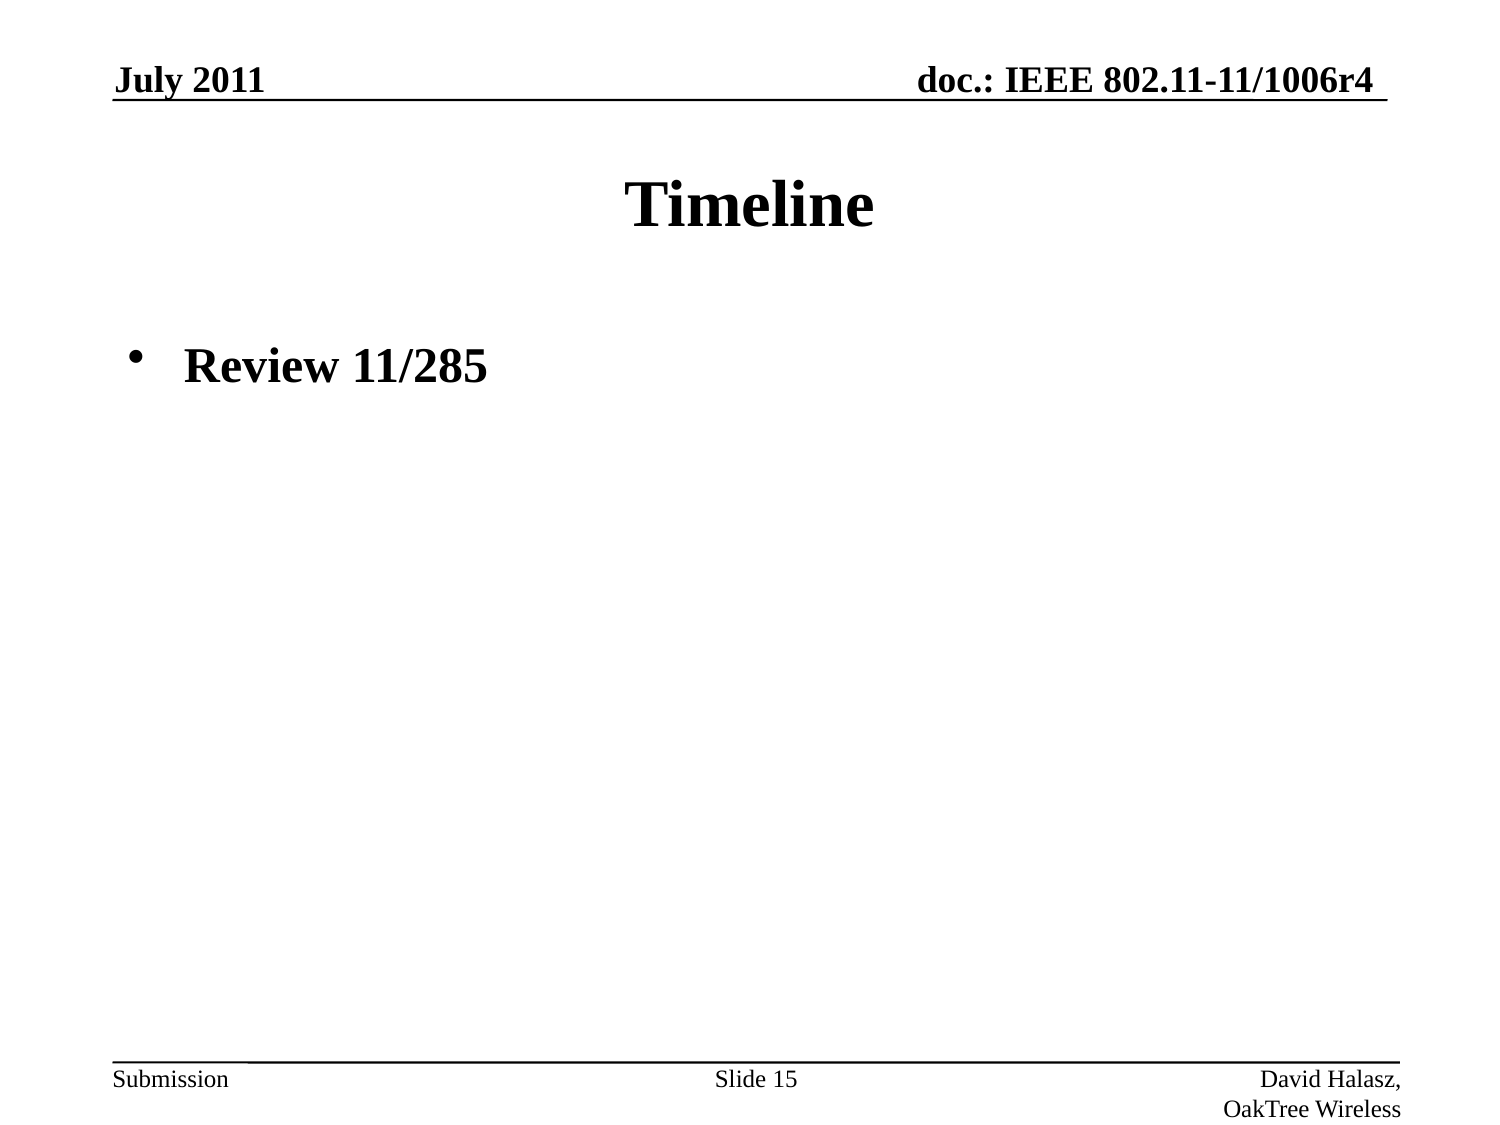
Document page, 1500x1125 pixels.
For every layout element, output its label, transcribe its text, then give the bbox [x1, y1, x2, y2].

list Review 11/285 [112, 324, 1388, 1001]
footer David Halasz, OakTree Wireless [1185, 1061, 1402, 1093]
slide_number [114, 54, 333, 101]
slide_number Slide 15 [712, 1061, 800, 1093]
title Timeline [112, 112, 1388, 288]
